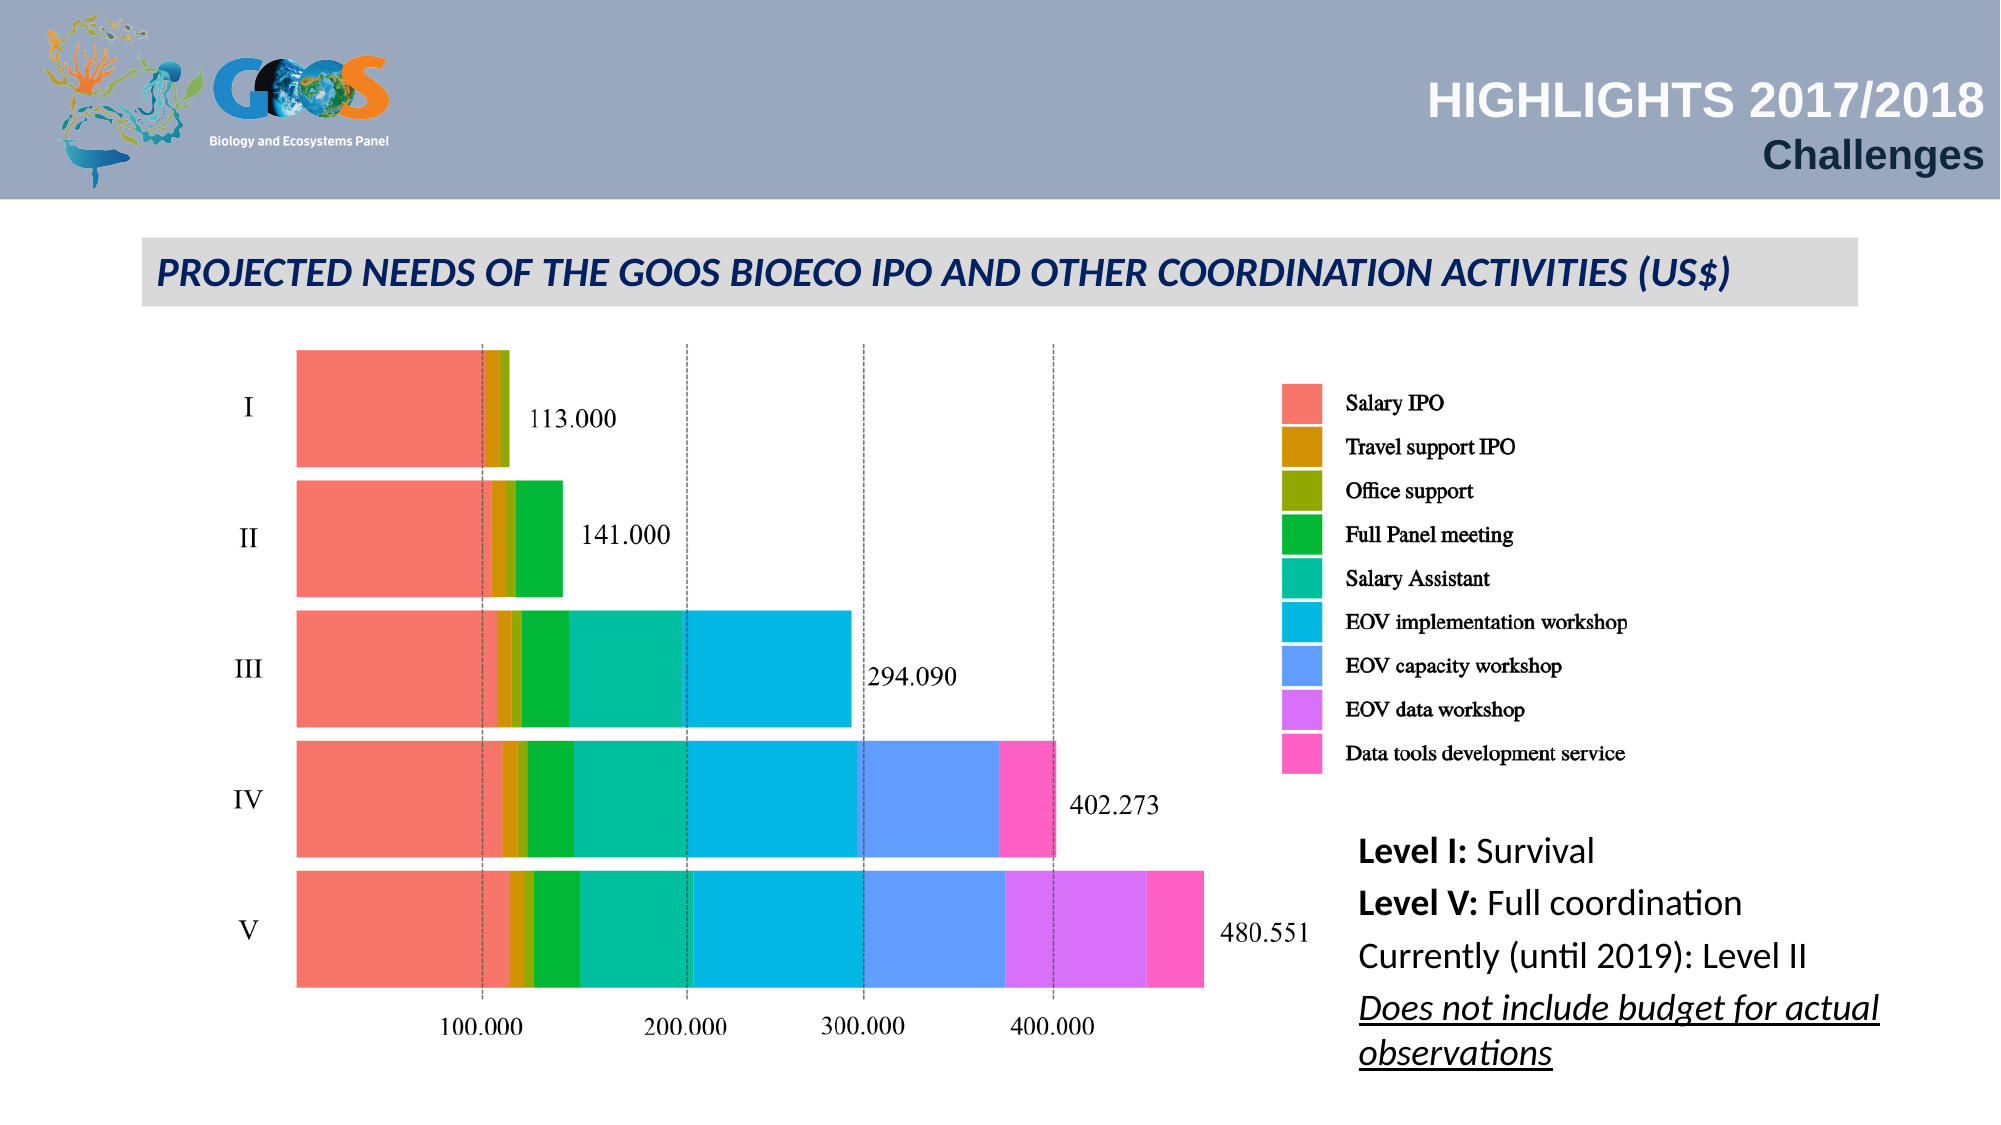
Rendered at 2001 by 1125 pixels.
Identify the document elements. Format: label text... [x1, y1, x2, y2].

text_box Level I: Survival Level V: Full coordination Currently (until 2019): Level II Does not include budget for actual observations [1343, 818, 1923, 1057]
text_box HIGHLIGHTS 2017/2018 Challenges [0, 0, 2000, 200]
picture [43, 15, 389, 189]
text_box PROJECTED NEEDS OF THE GOOS BIOECO IPO AND OTHER COORDINATION ACTIVITIES (US$) [141, 237, 1859, 307]
picture [234, 344, 1627, 1035]
